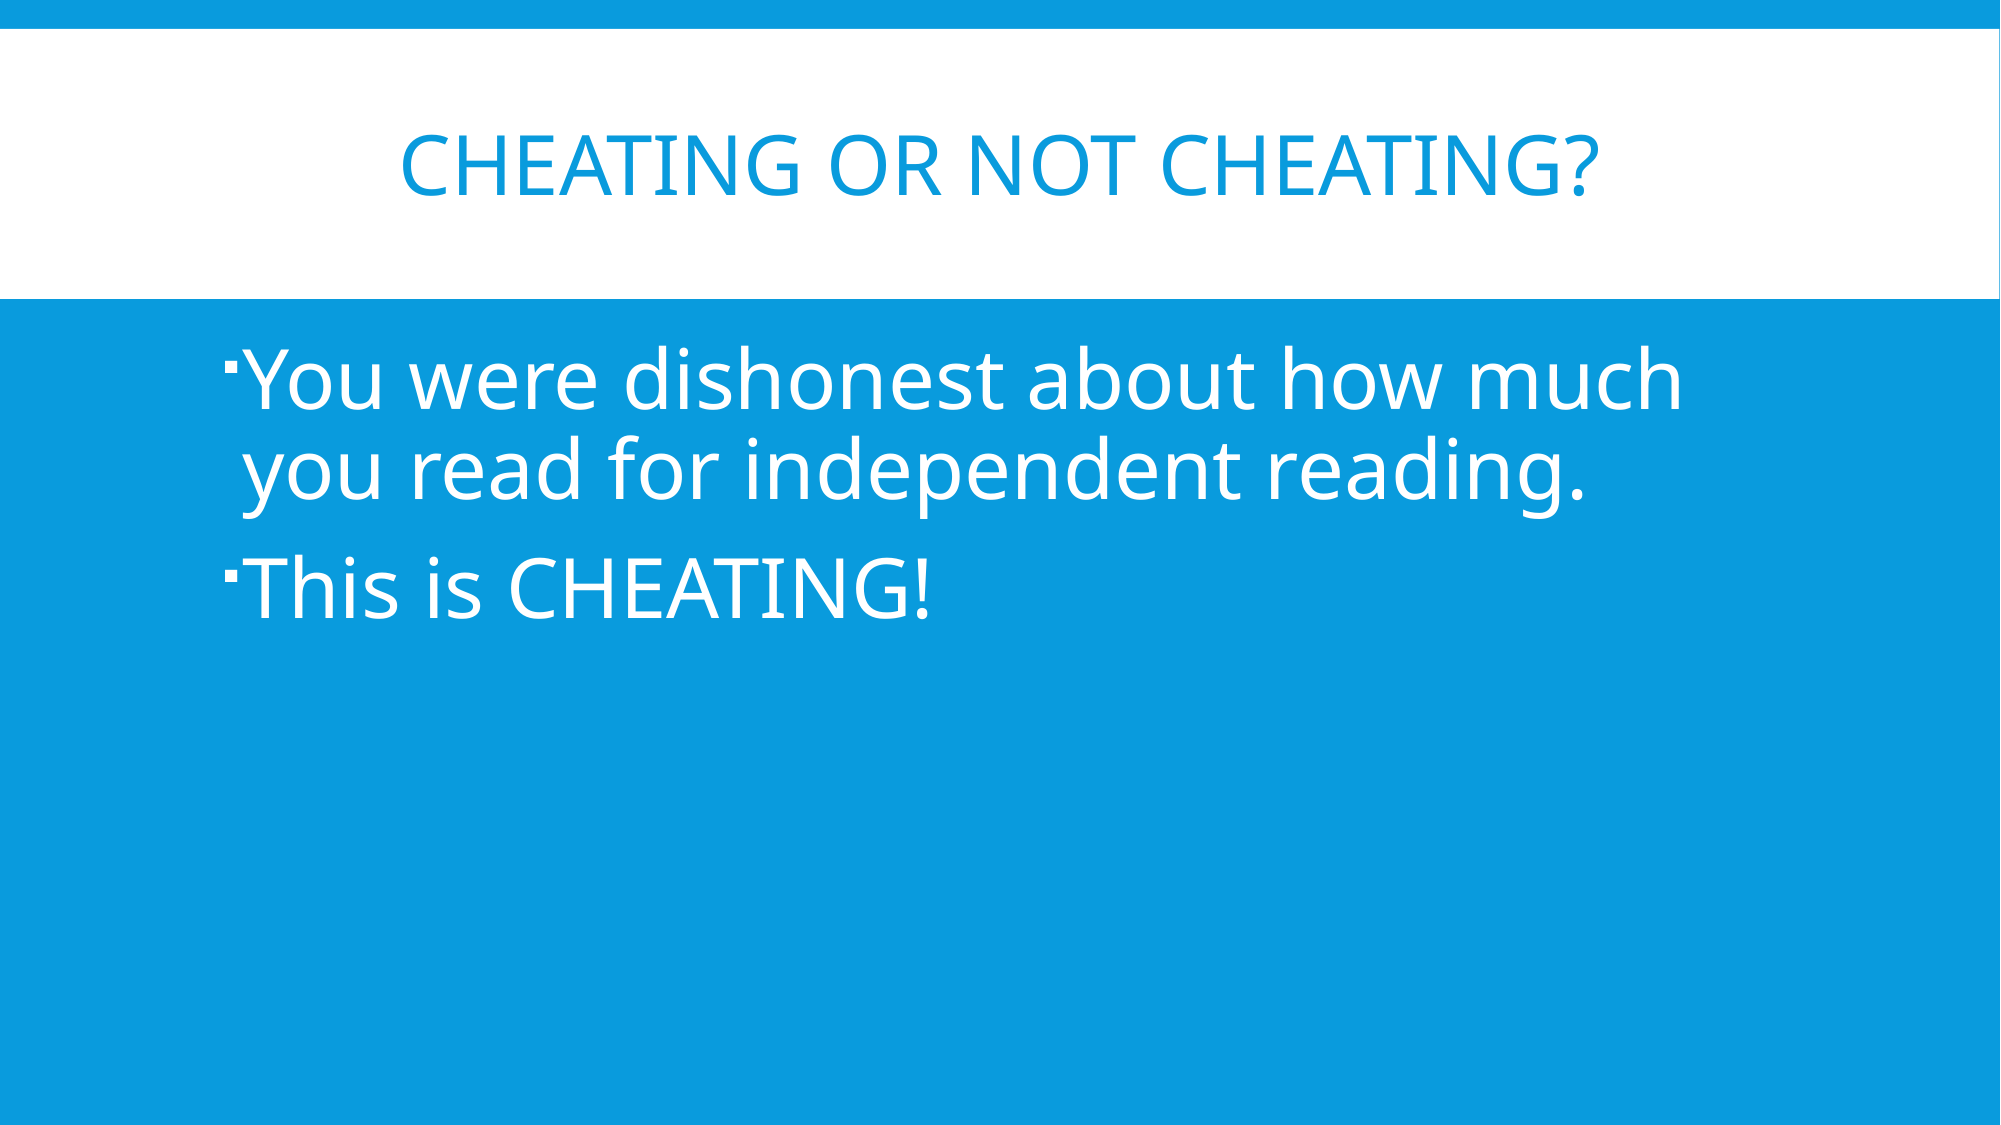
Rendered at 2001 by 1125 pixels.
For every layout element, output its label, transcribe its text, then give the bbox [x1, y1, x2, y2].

title cheating or not cheating? [197, 46, 1803, 295]
list You were dishonest about how much you read for independent reading. This is CHEATING! [197, 329, 1803, 1020]
